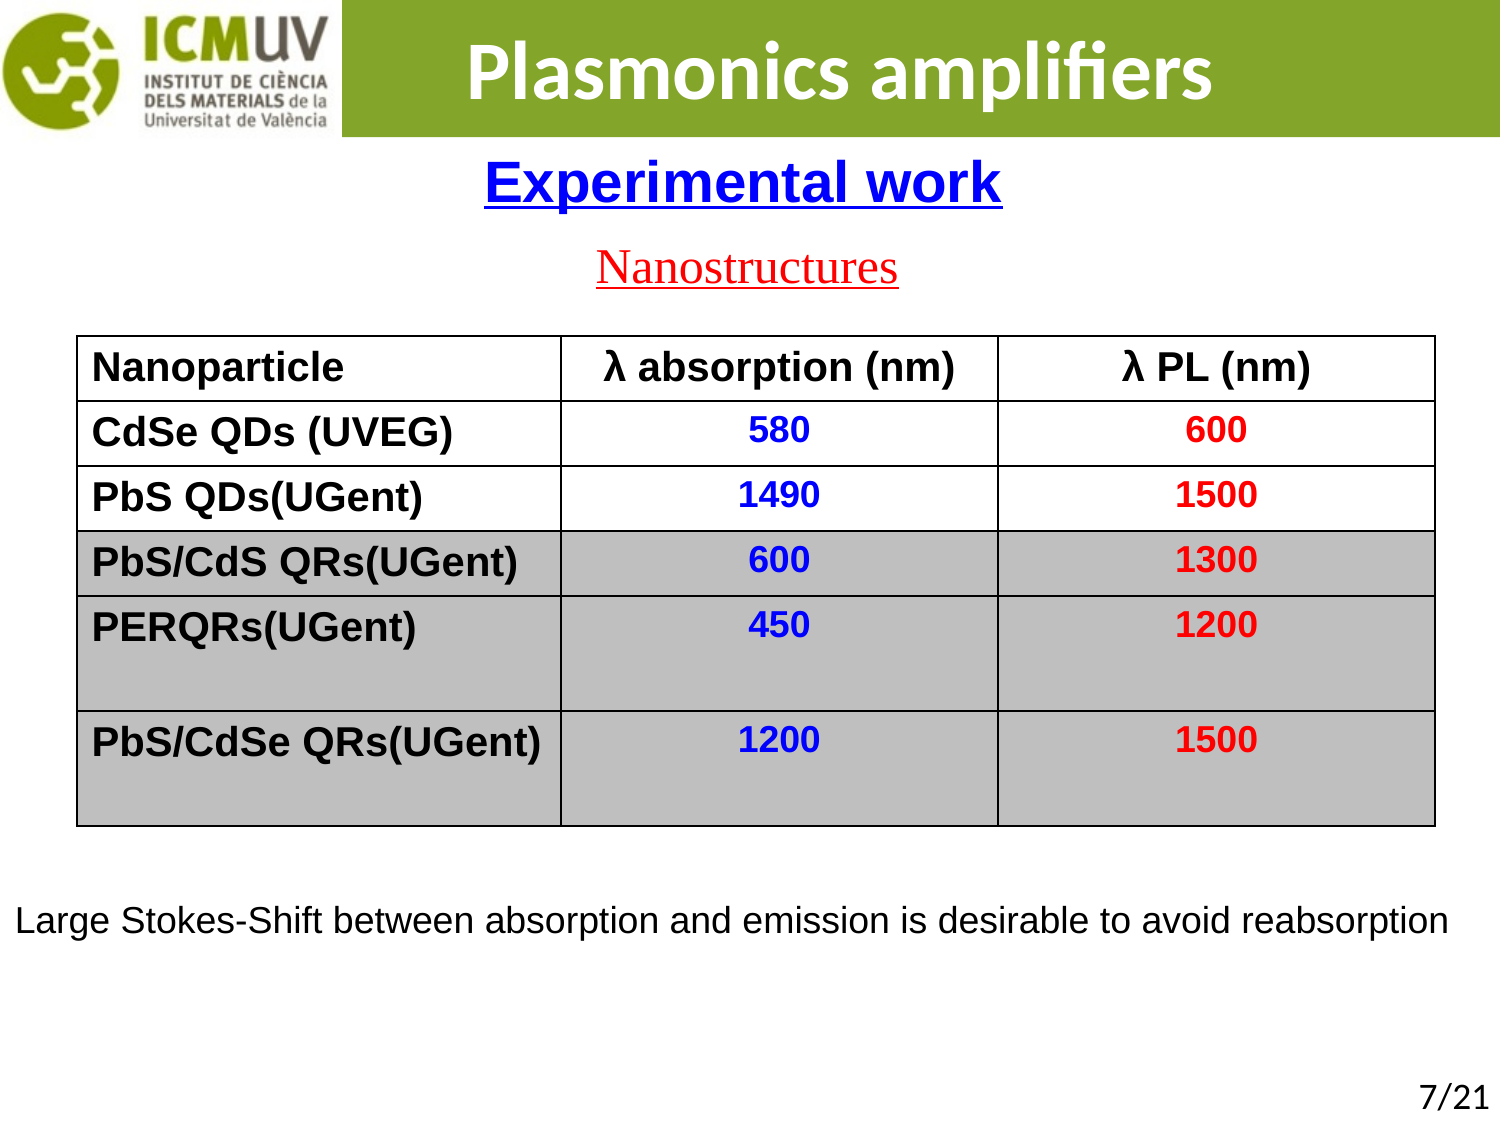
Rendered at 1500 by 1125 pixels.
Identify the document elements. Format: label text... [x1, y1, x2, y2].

table_cell 600 [999, 402, 1434, 465]
table_cell PbS/CdSe QRs(UGent) [78, 712, 560, 825]
table_header λ absorption (nm) [562, 337, 997, 400]
table_cell 1500 [999, 712, 1434, 825]
table_cell 1300 [999, 532, 1434, 595]
table_cell 1200 [562, 712, 997, 825]
text_box 7/21 [1404, 1064, 1500, 1125]
table_cell 1490 [562, 467, 997, 530]
table_cell 1500 [999, 467, 1434, 530]
table_cell PbS QDs(UGent) [78, 467, 560, 530]
table_cell 600 [562, 532, 997, 595]
table_cell 580 [562, 402, 997, 465]
table_cell PbS/CdS QRs(UGent) [78, 532, 560, 595]
table_header λ PL (nm) [999, 337, 1434, 400]
text_box Experimental work [469, 154, 1018, 222]
text_box Large Stokes-Shift between absorption and emission is desirable to avoid reabsorption [0, 865, 1483, 1084]
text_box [0, 0, 1500, 145]
text_box Nanostructures [580, 196, 914, 301]
table_header Nanoparticle [78, 337, 560, 400]
table_cell PERQRs(UGent) [78, 597, 560, 710]
table_cell 1200 [999, 597, 1434, 710]
table_cell 450 [562, 597, 997, 710]
table_cell CdSe QDs (UVEG) [78, 402, 560, 465]
